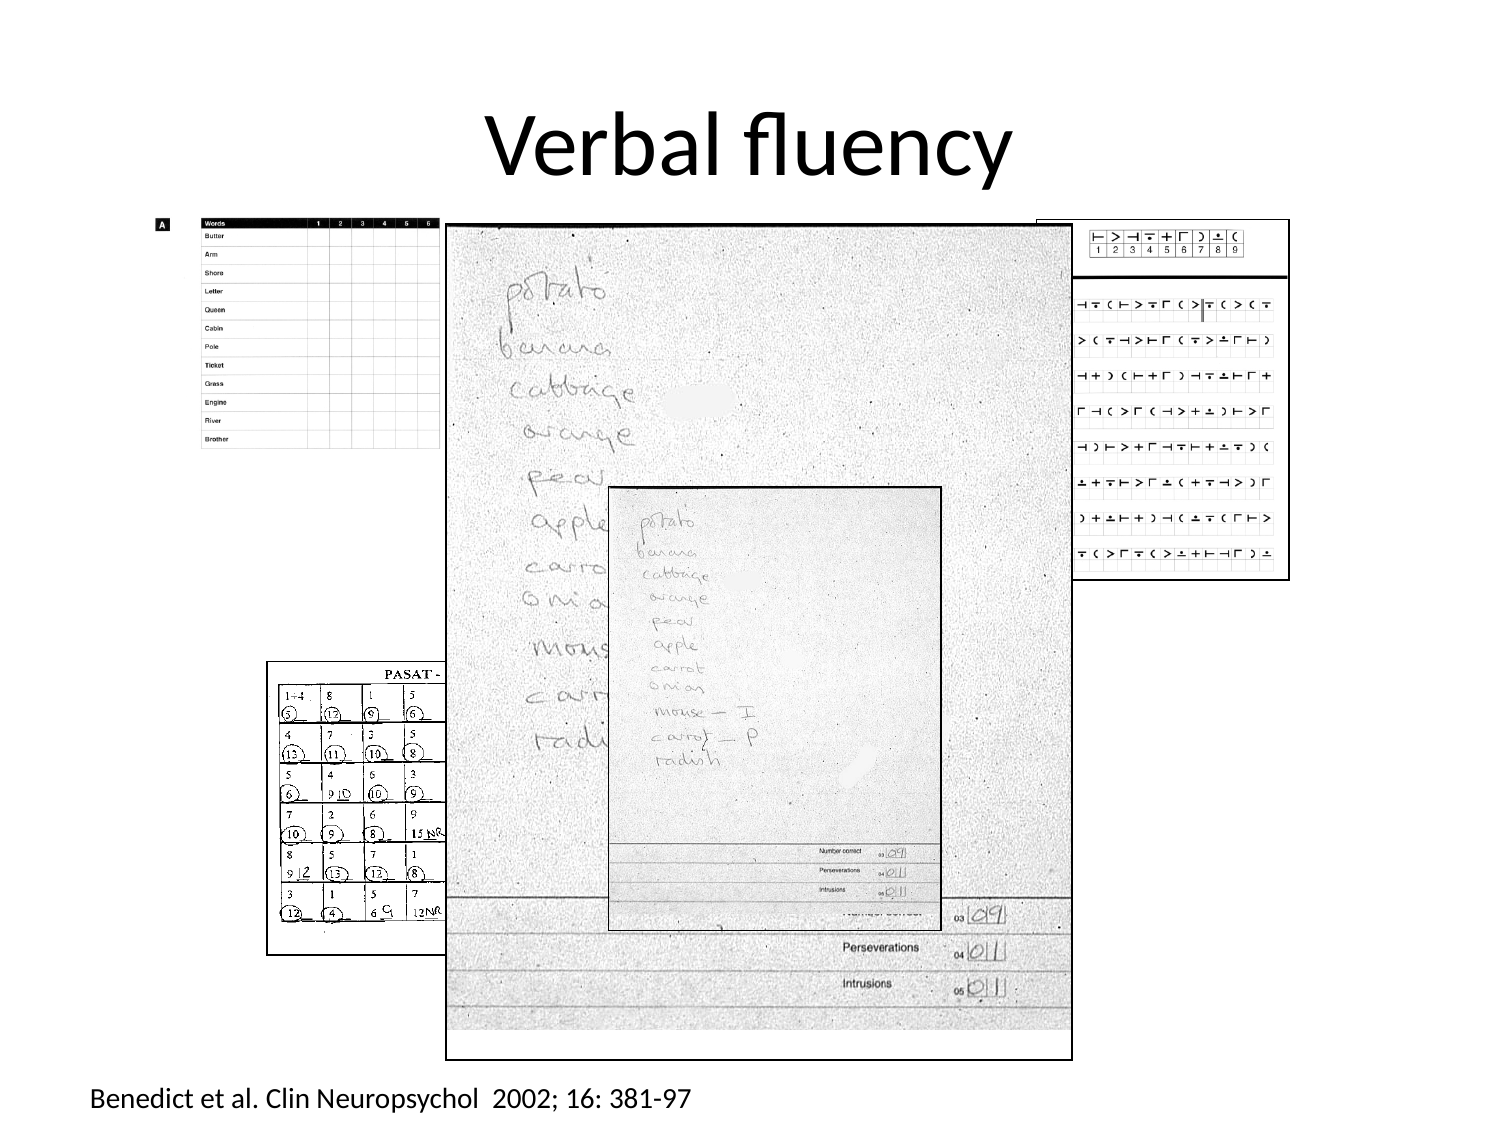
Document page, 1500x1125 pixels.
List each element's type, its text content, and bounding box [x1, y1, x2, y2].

picture [151, 212, 1289, 1060]
title Verbal fluency [75, 45, 1425, 233]
text_box Benedict et al. Clin Neuropsychol 2002; 16: 381-97 [74, 1071, 913, 1122]
